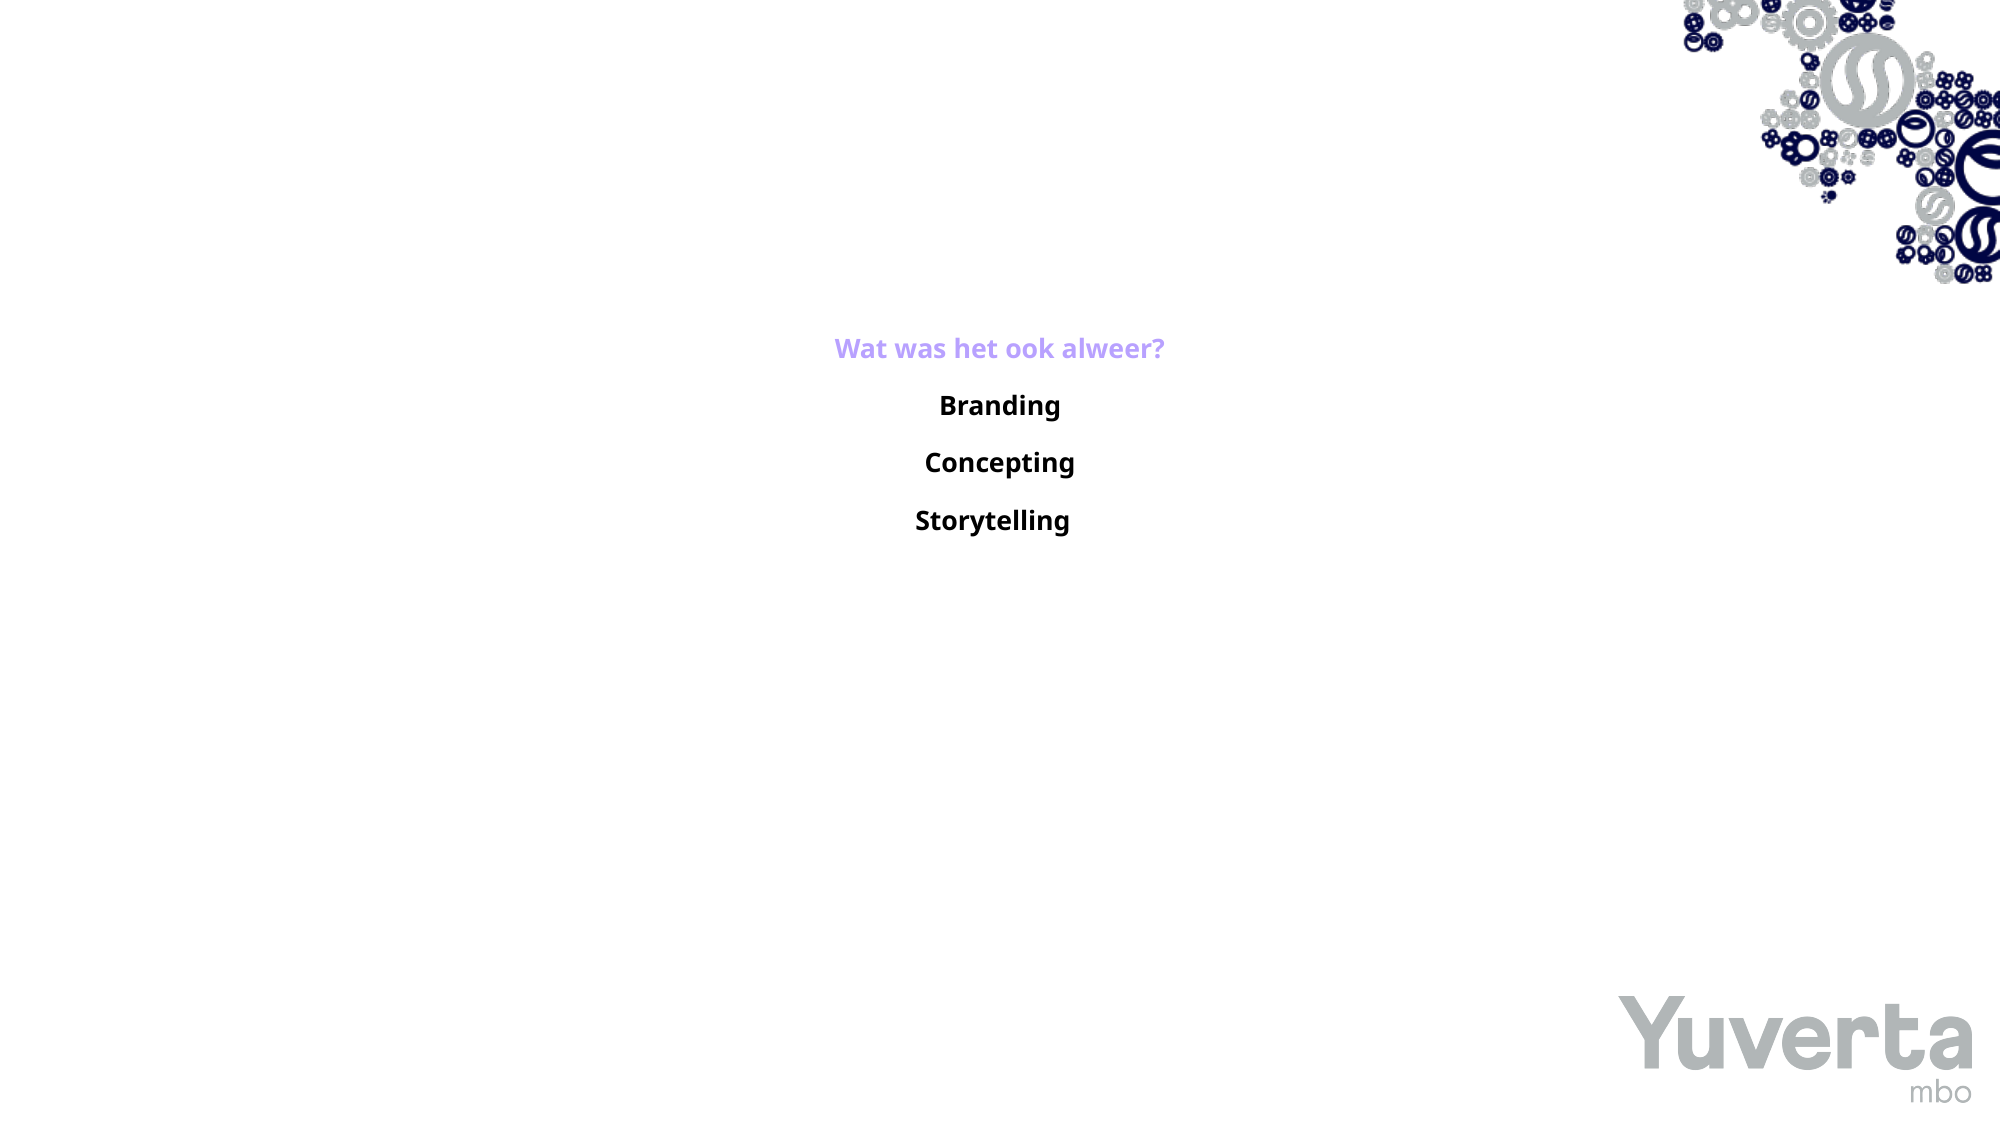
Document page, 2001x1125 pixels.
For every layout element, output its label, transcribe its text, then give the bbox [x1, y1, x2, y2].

title Wat was het ook alweer? Branding Concepting Storytelling [137, 326, 1863, 545]
picture [0, 0, 2000, 1125]
